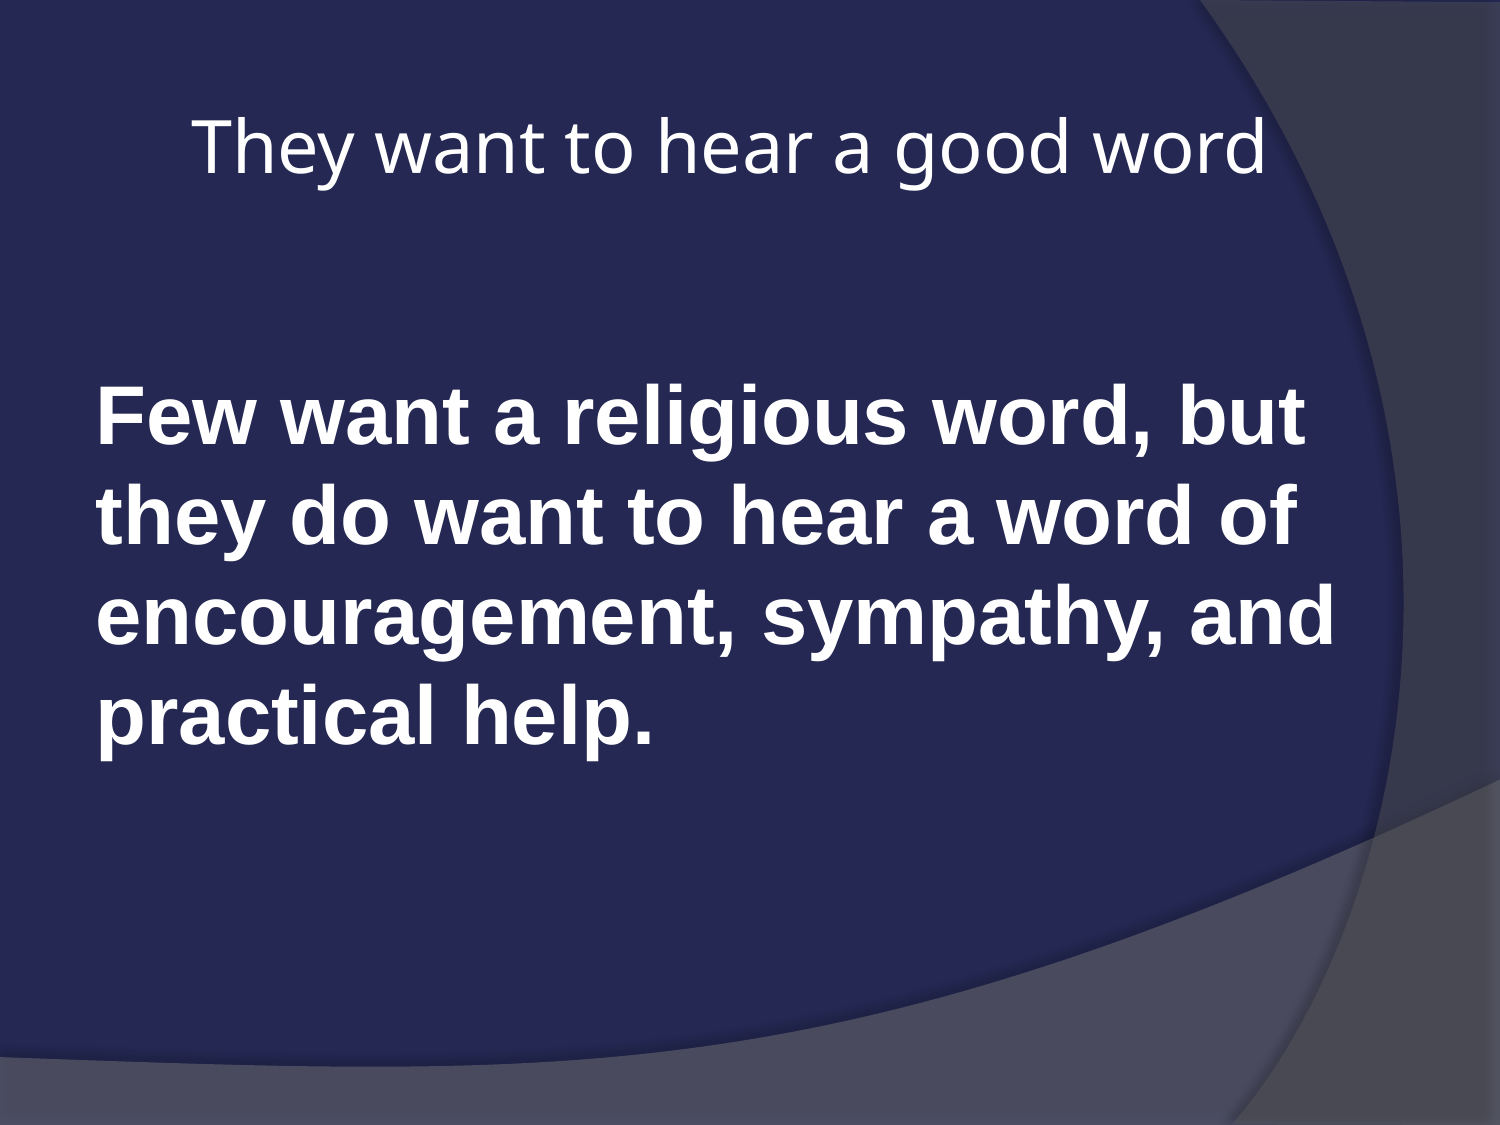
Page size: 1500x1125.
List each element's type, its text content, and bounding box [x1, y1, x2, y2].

title They want to hear a good word [87, 50, 1313, 238]
list Few want a religious word, but they do want to hear a word of encouragement, sympathy, and practical help. [75, 262, 1450, 1005]
